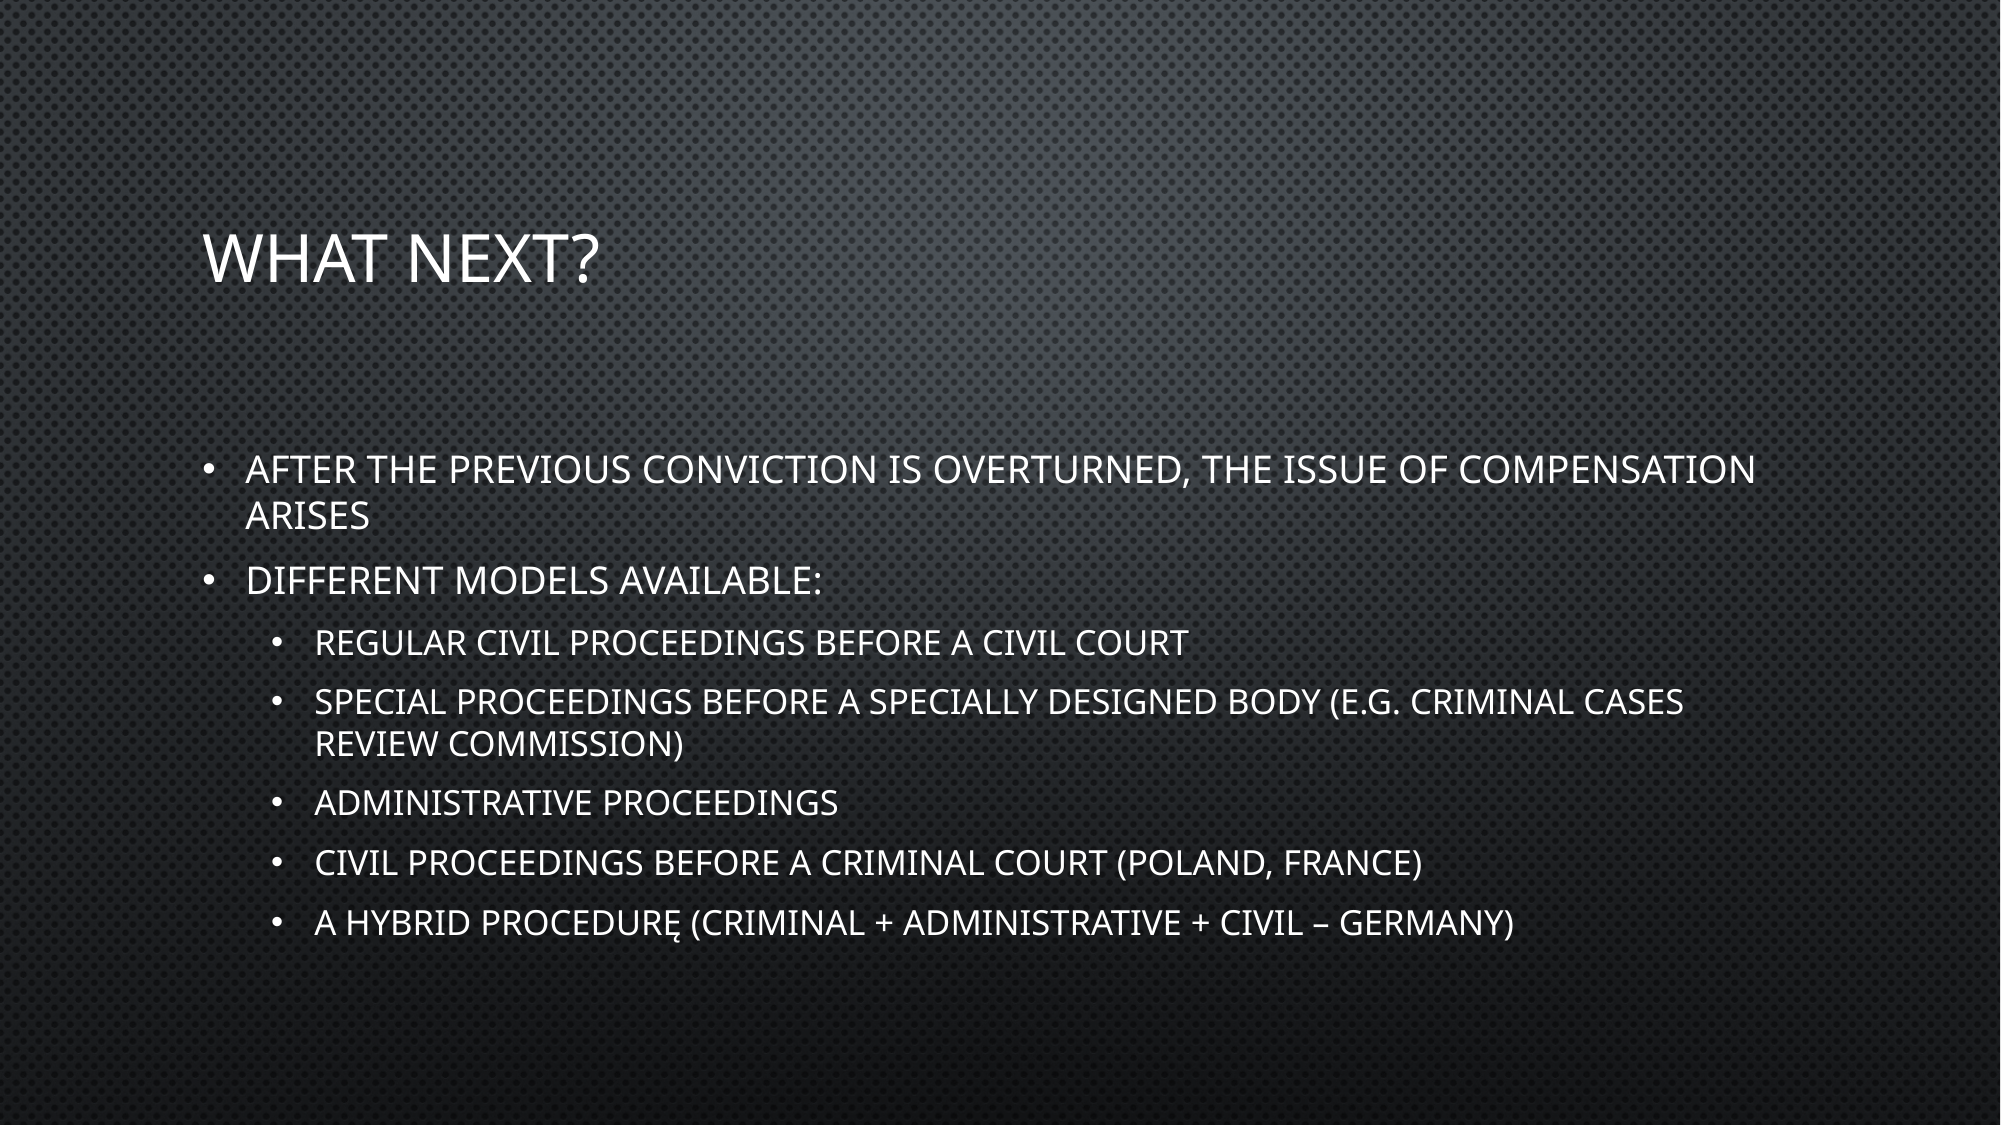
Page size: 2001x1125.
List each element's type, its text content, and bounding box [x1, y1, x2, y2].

title WHAT NEXT? [187, 99, 1813, 413]
list After the previous conviction is overturned, the issue of compensation arises Different models available: Regular civil proceedings before a civil court Special proceedings before a specially designed body (e.g. Criminal Cases Review Commission) Administrative proceedings Civil proceedings before a criminal court (Poland, France) A hybrid procedurę (Criminal + administrative + civil – germany) [187, 437, 1813, 950]
picture [0, 0, 2001, 1125]
